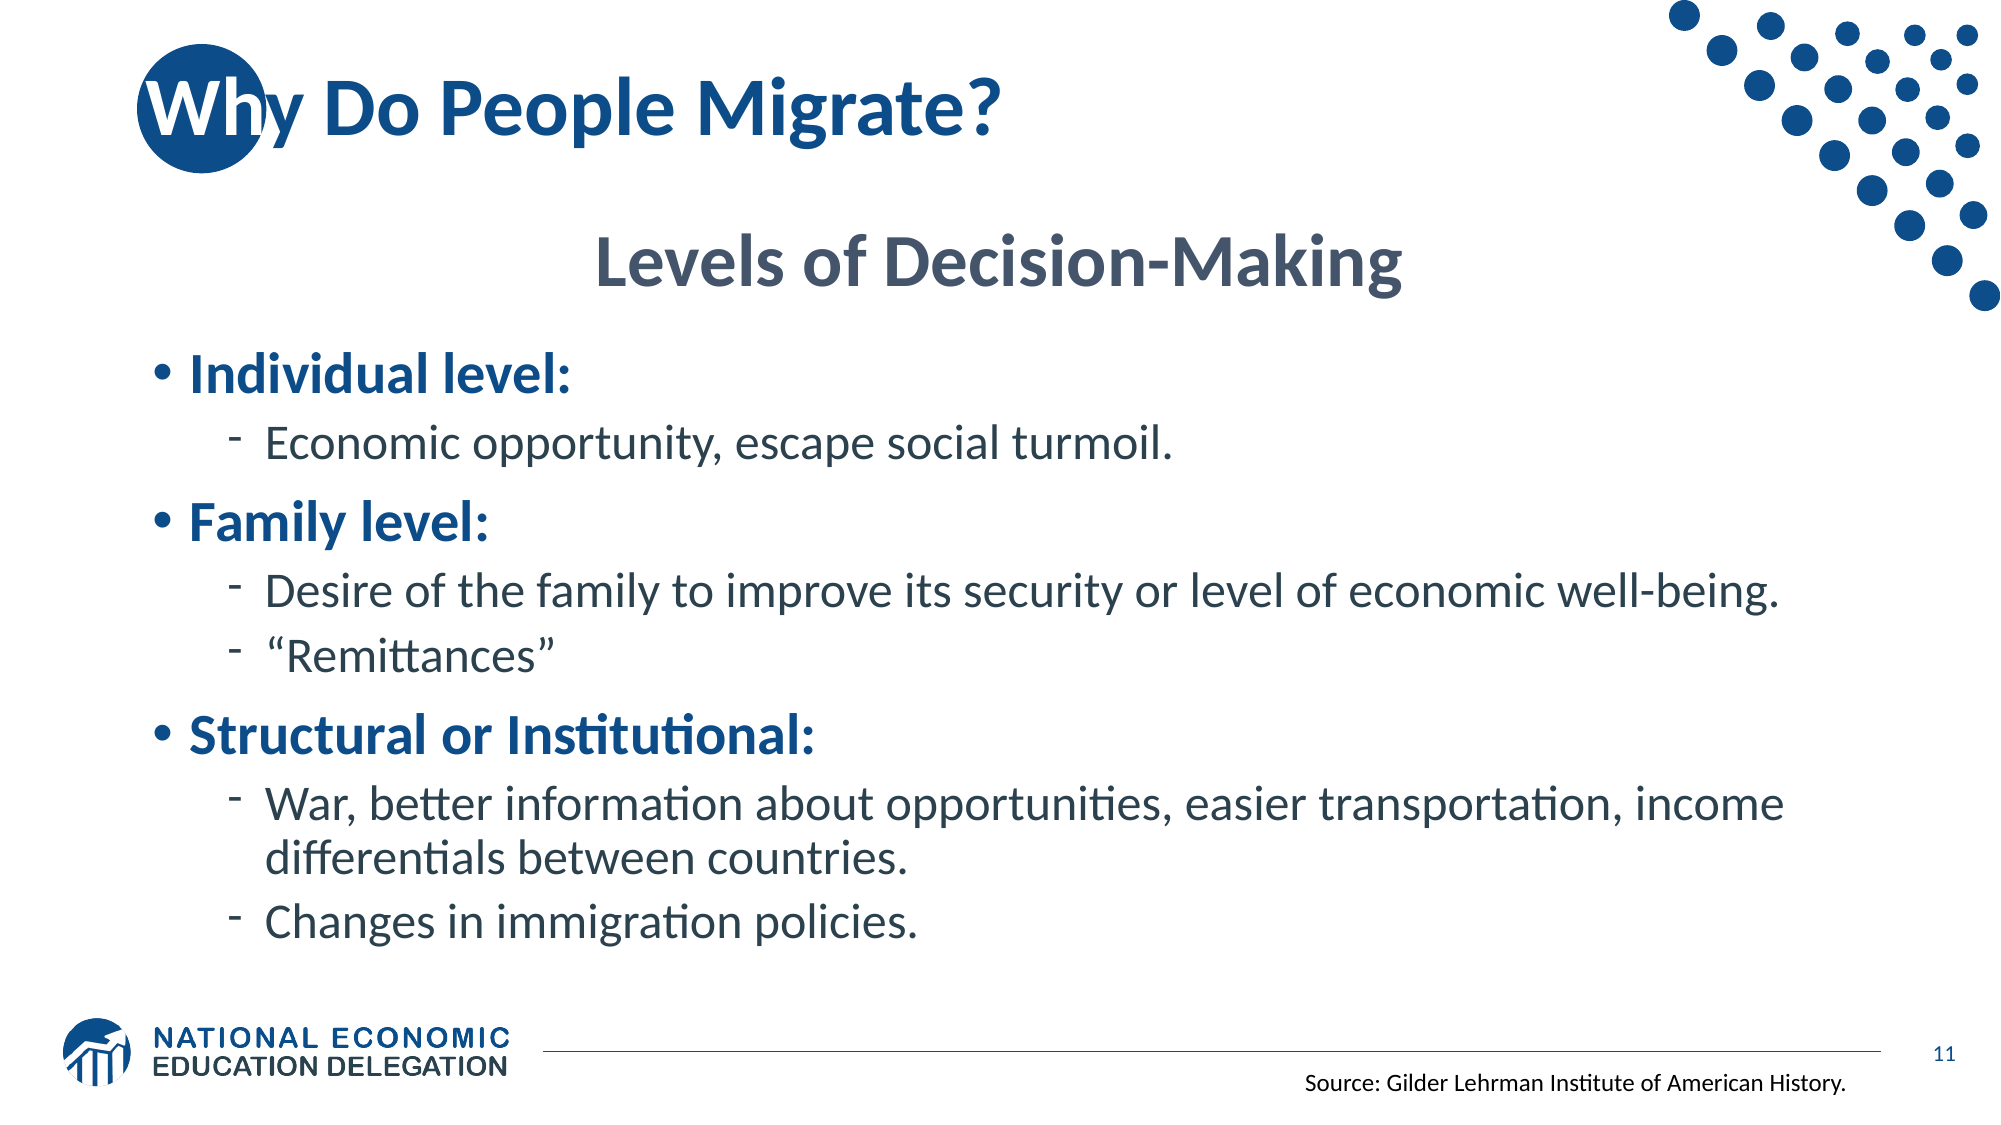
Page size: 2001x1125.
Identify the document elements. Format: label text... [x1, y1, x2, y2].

slide_number 11 [1521, 1022, 1972, 1082]
text_box Source: Gilder Lehrman Institute of American History. [1290, 1059, 1863, 1104]
list Individual level: Economic opportunity, escape social turmoil. Family level: Desire of the family to improve its security or level of economic well-being. “Remittances” Structural or Institutional: War, better information about opportunities, easier transportation, income differentials between countries. Changes in immigration policies. [137, 289, 1863, 1004]
picture [55, 1013, 520, 1091]
text_box Levels of Decision-Making [581, 204, 1419, 309]
title Why Do People Migrate? [130, 0, 1856, 218]
